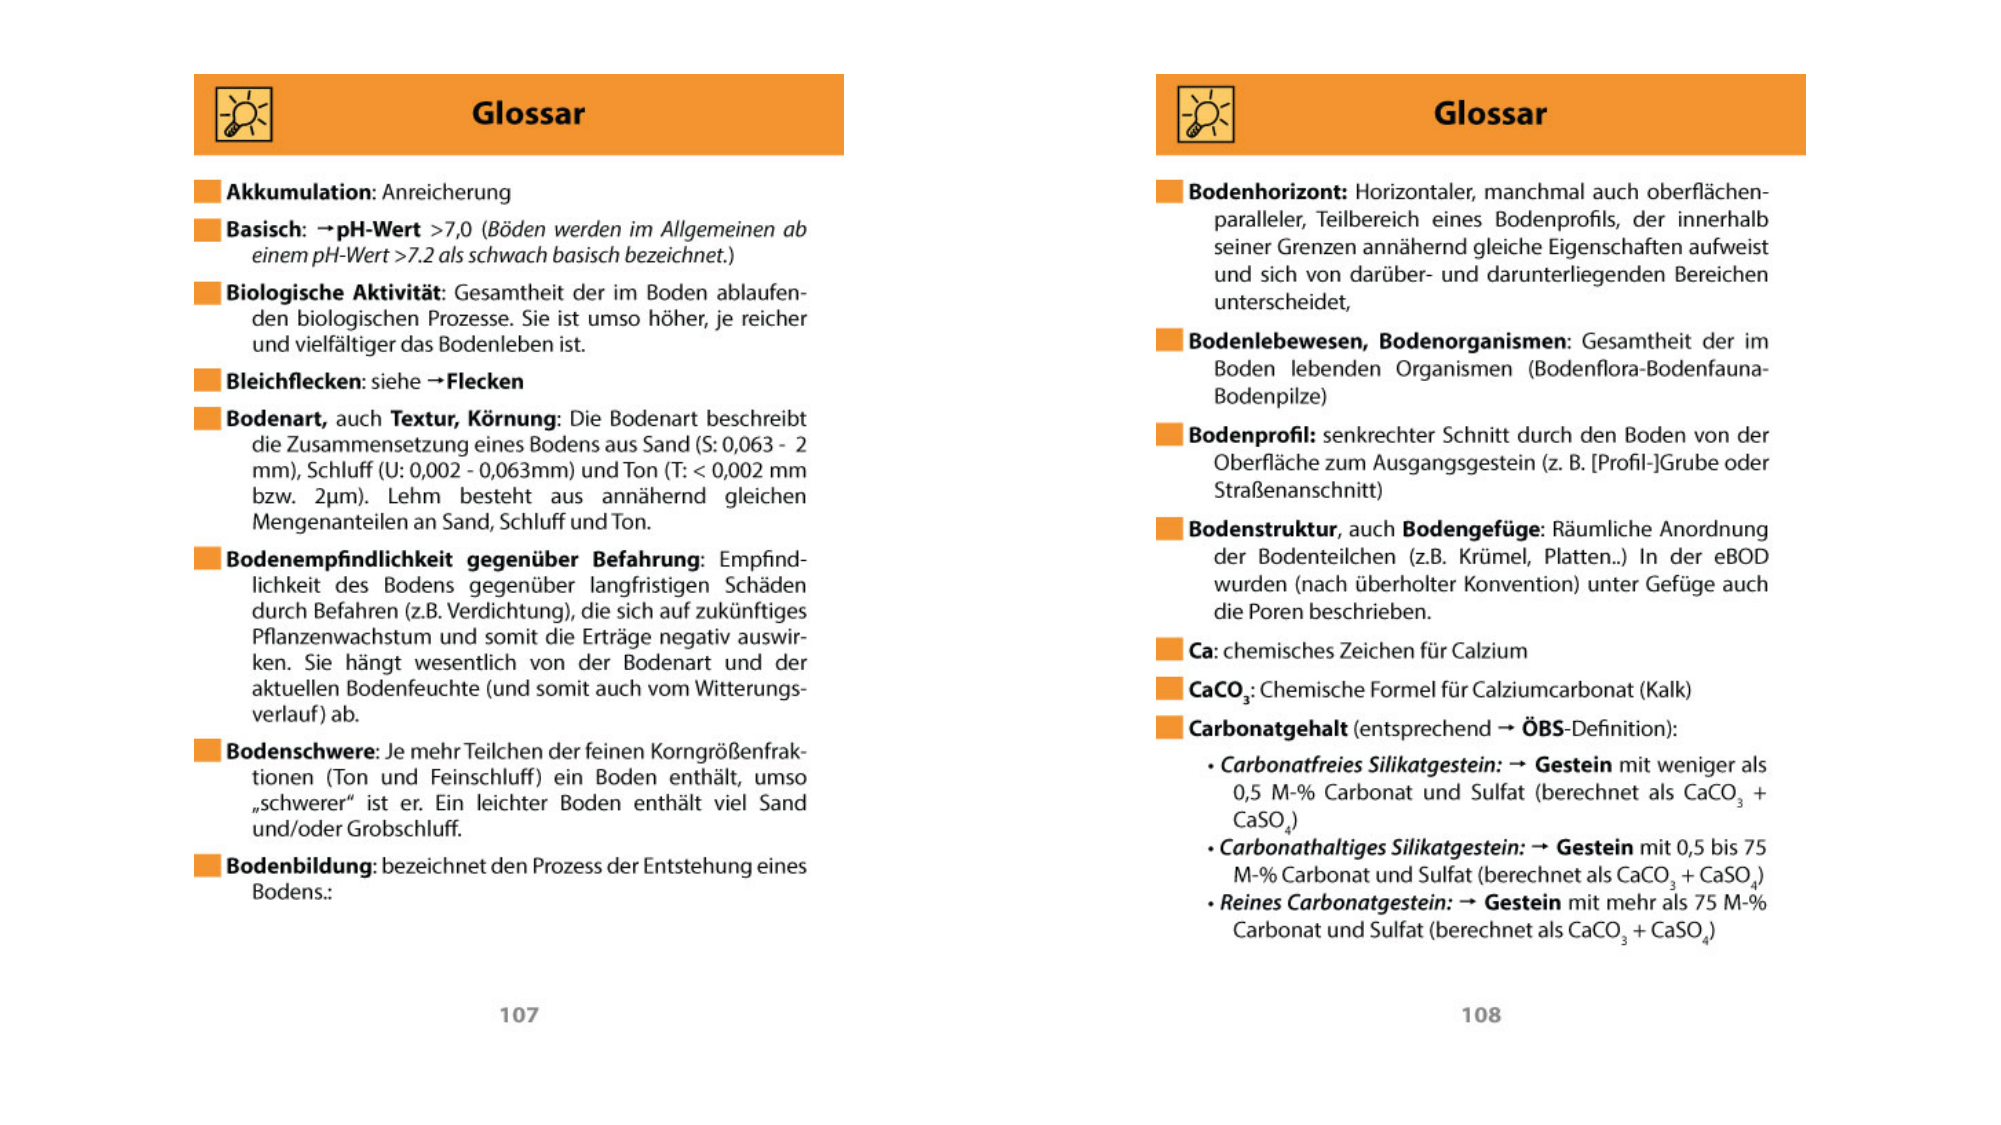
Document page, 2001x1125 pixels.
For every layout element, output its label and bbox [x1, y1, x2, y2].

picture [194, 74, 844, 1050]
picture [1156, 74, 1806, 1050]
